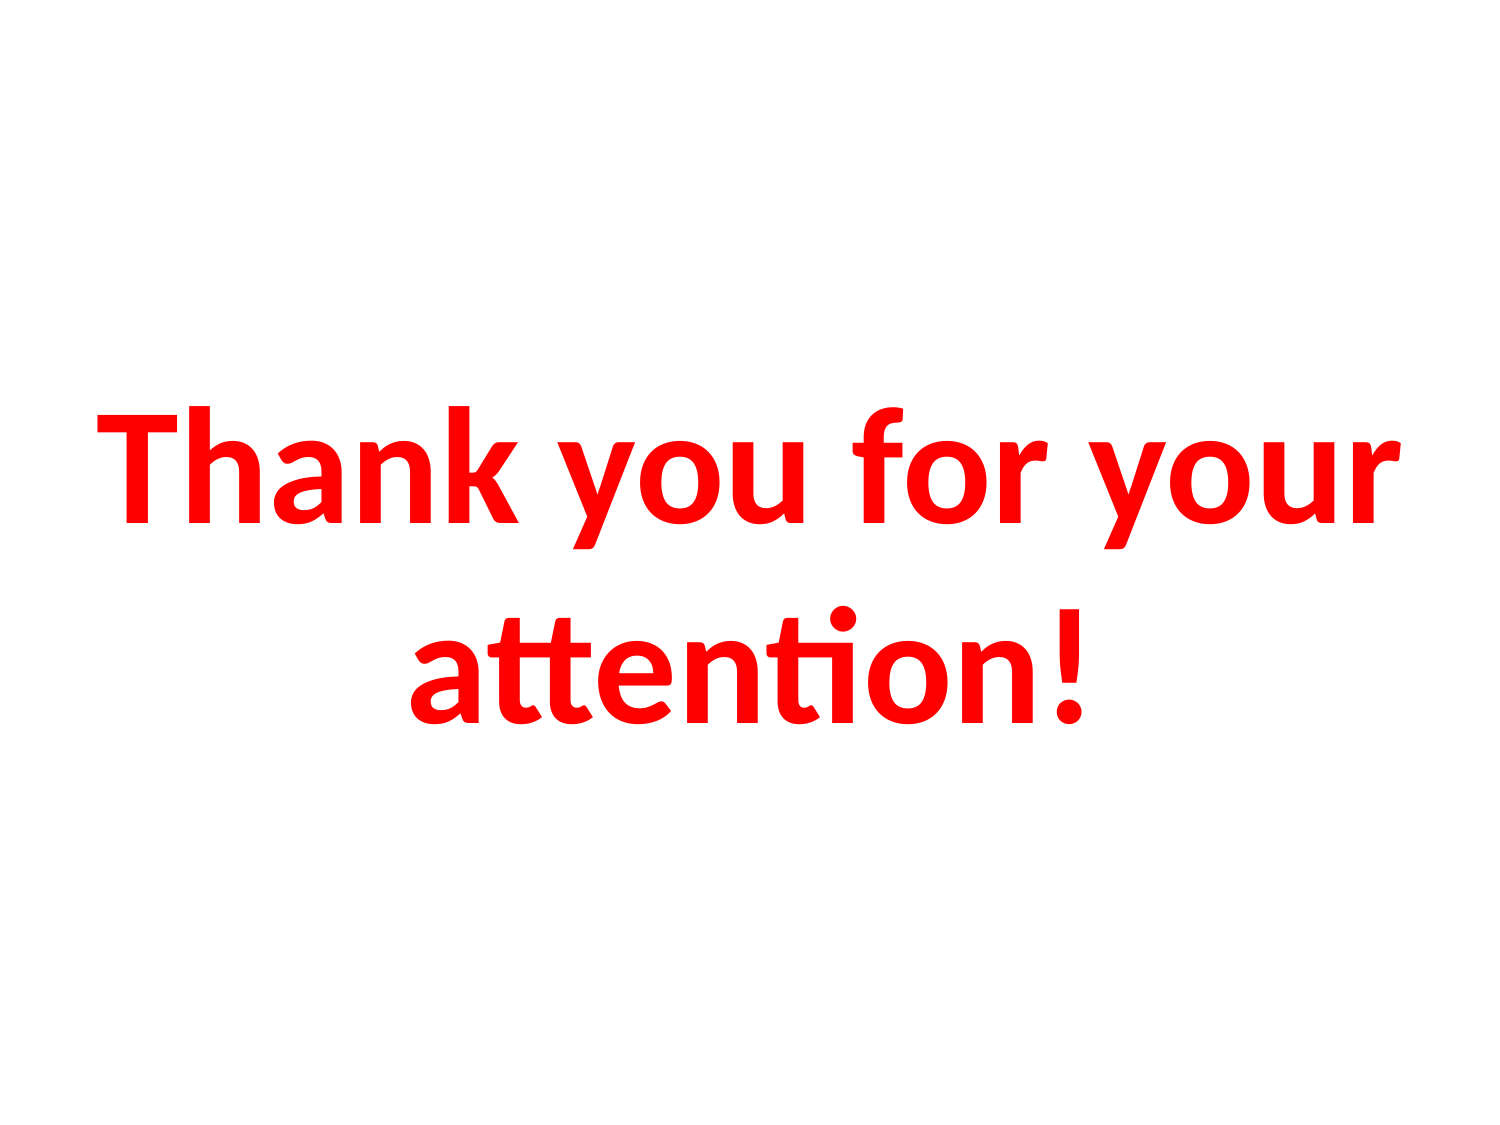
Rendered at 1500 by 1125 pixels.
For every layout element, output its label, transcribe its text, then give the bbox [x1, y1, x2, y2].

text_box Thank you for your attention! [0, 349, 1500, 764]
